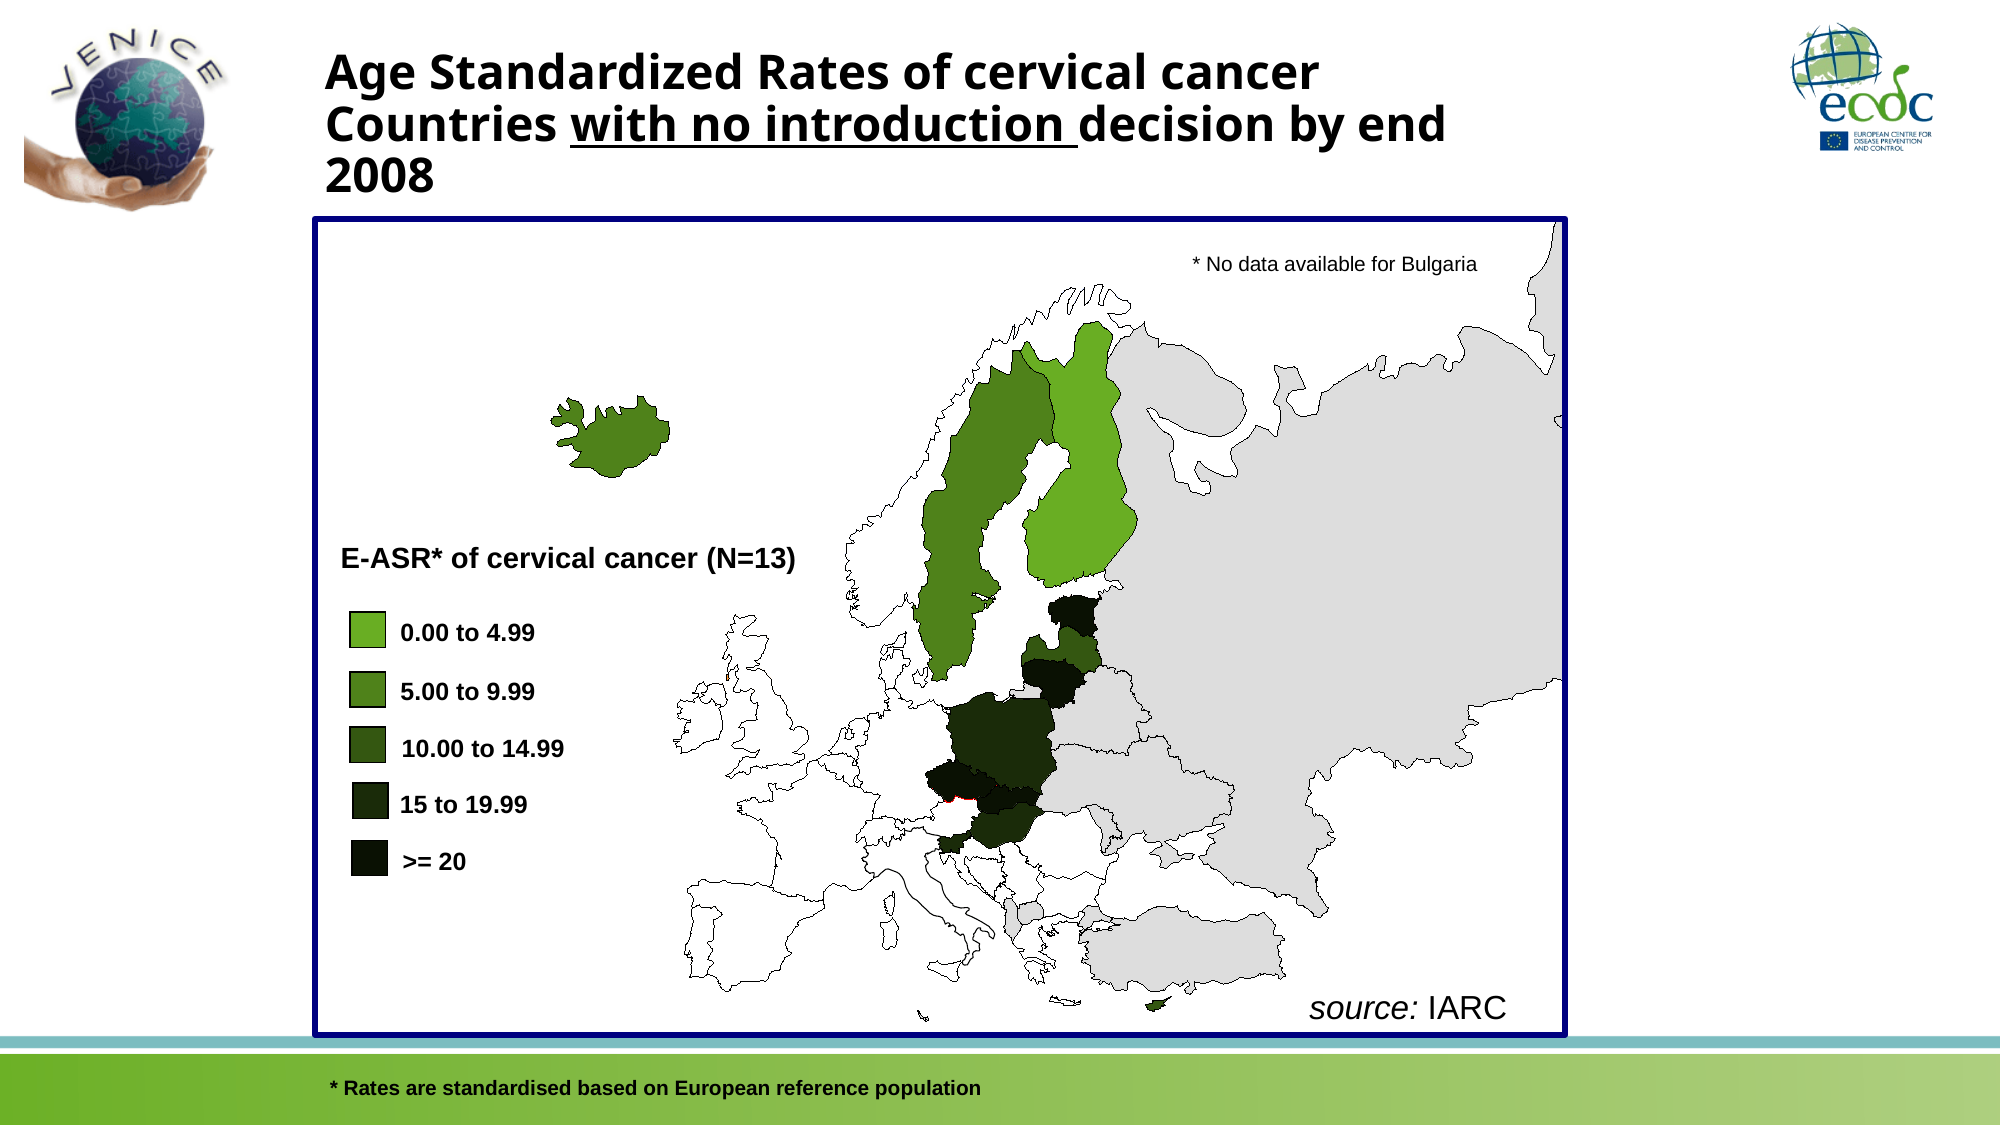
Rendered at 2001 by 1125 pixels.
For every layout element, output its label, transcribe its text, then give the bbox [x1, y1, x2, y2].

text_box >= 20 [380, 838, 482, 884]
text_box 5.00 to 9.99 [378, 668, 551, 714]
text_box 10.00 to 14.99 [379, 725, 580, 771]
text_box E-ASR* of cervical cancer (N=13) [325, 531, 812, 582]
text_box [350, 612, 386, 648]
text_box [350, 671, 386, 708]
text_box 15 to 19.99 [378, 781, 544, 826]
text_box [352, 783, 389, 819]
text_box 0.00 to 4.99 [385, 608, 739, 654]
text_box Age Standardized Rates of cervical cancer Countries with no introduction decision by end 2008 [310, 54, 1563, 197]
text_box [350, 727, 386, 763]
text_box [878, 631, 929, 690]
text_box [736, 758, 895, 916]
text_box [917, 1010, 929, 1022]
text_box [1012, 910, 1086, 1007]
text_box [699, 614, 809, 779]
text_box * Rates are standardised based on European reference population [315, 1066, 1816, 1107]
text_box [352, 840, 388, 876]
text_box source: IARC [1294, 978, 1523, 1034]
picture [0, 0, 2000, 1125]
text_box [1001, 882, 1016, 909]
text_box [314, 218, 1566, 1035]
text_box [861, 826, 995, 982]
text_box * No data available for Bulgaria [1177, 243, 1493, 284]
